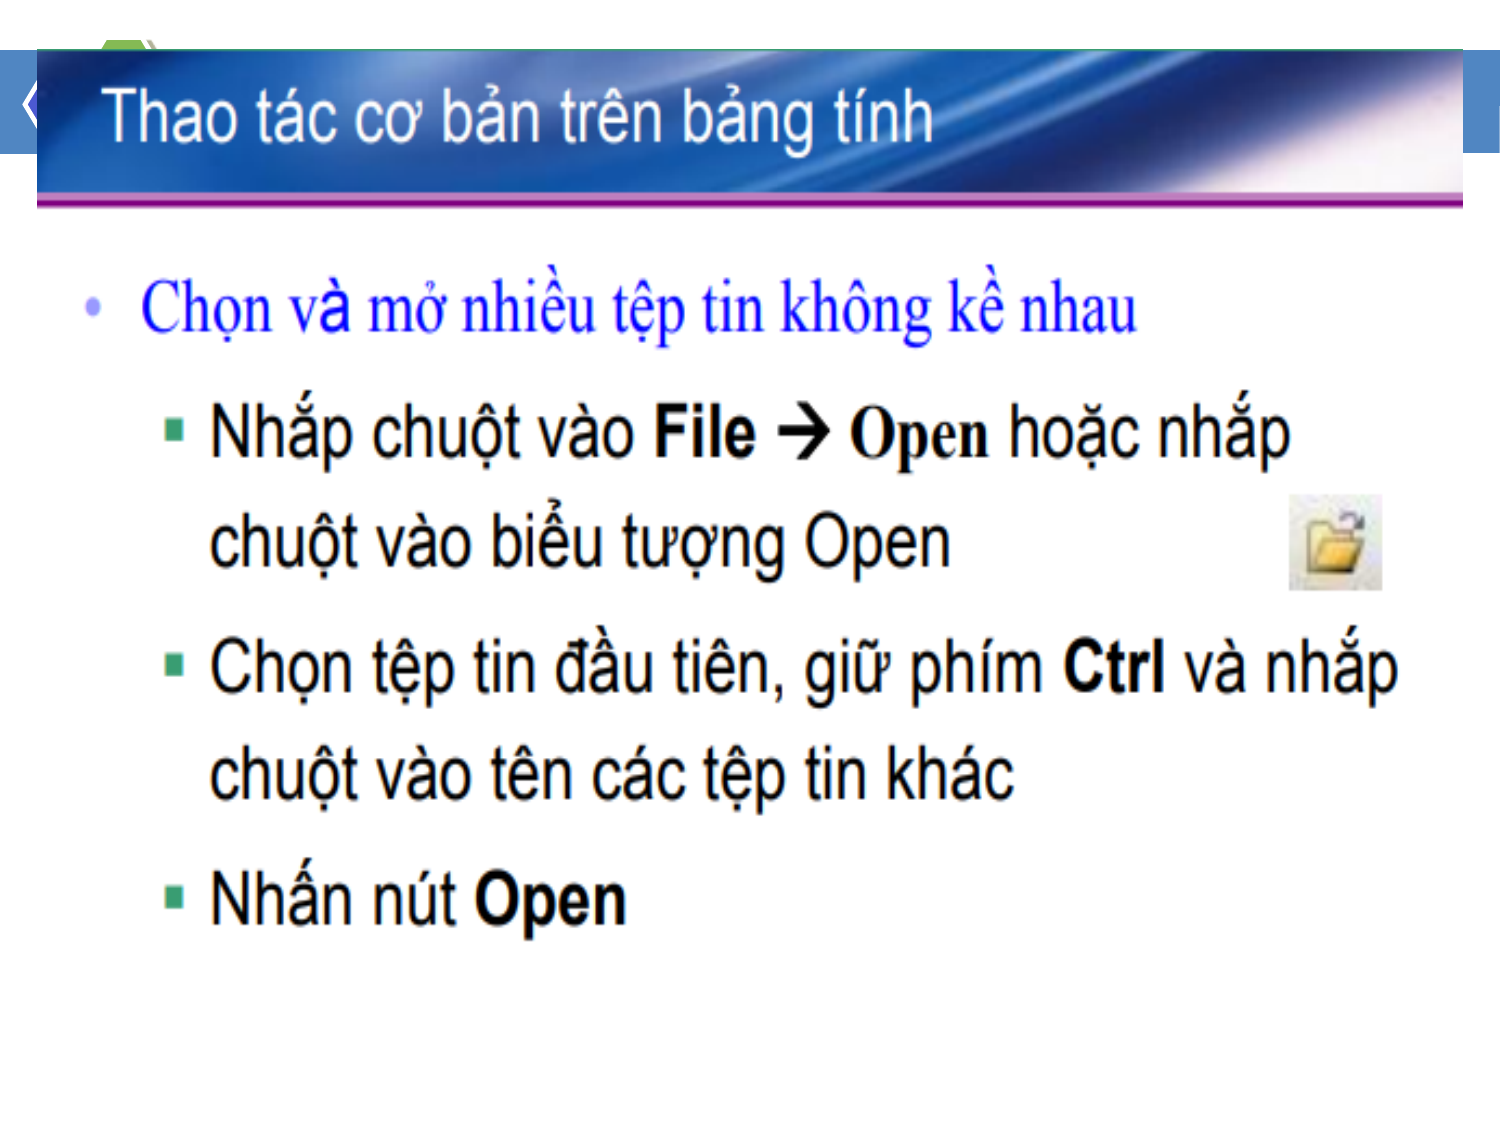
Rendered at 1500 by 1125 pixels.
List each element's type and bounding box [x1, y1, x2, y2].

picture [37, 49, 1463, 1076]
